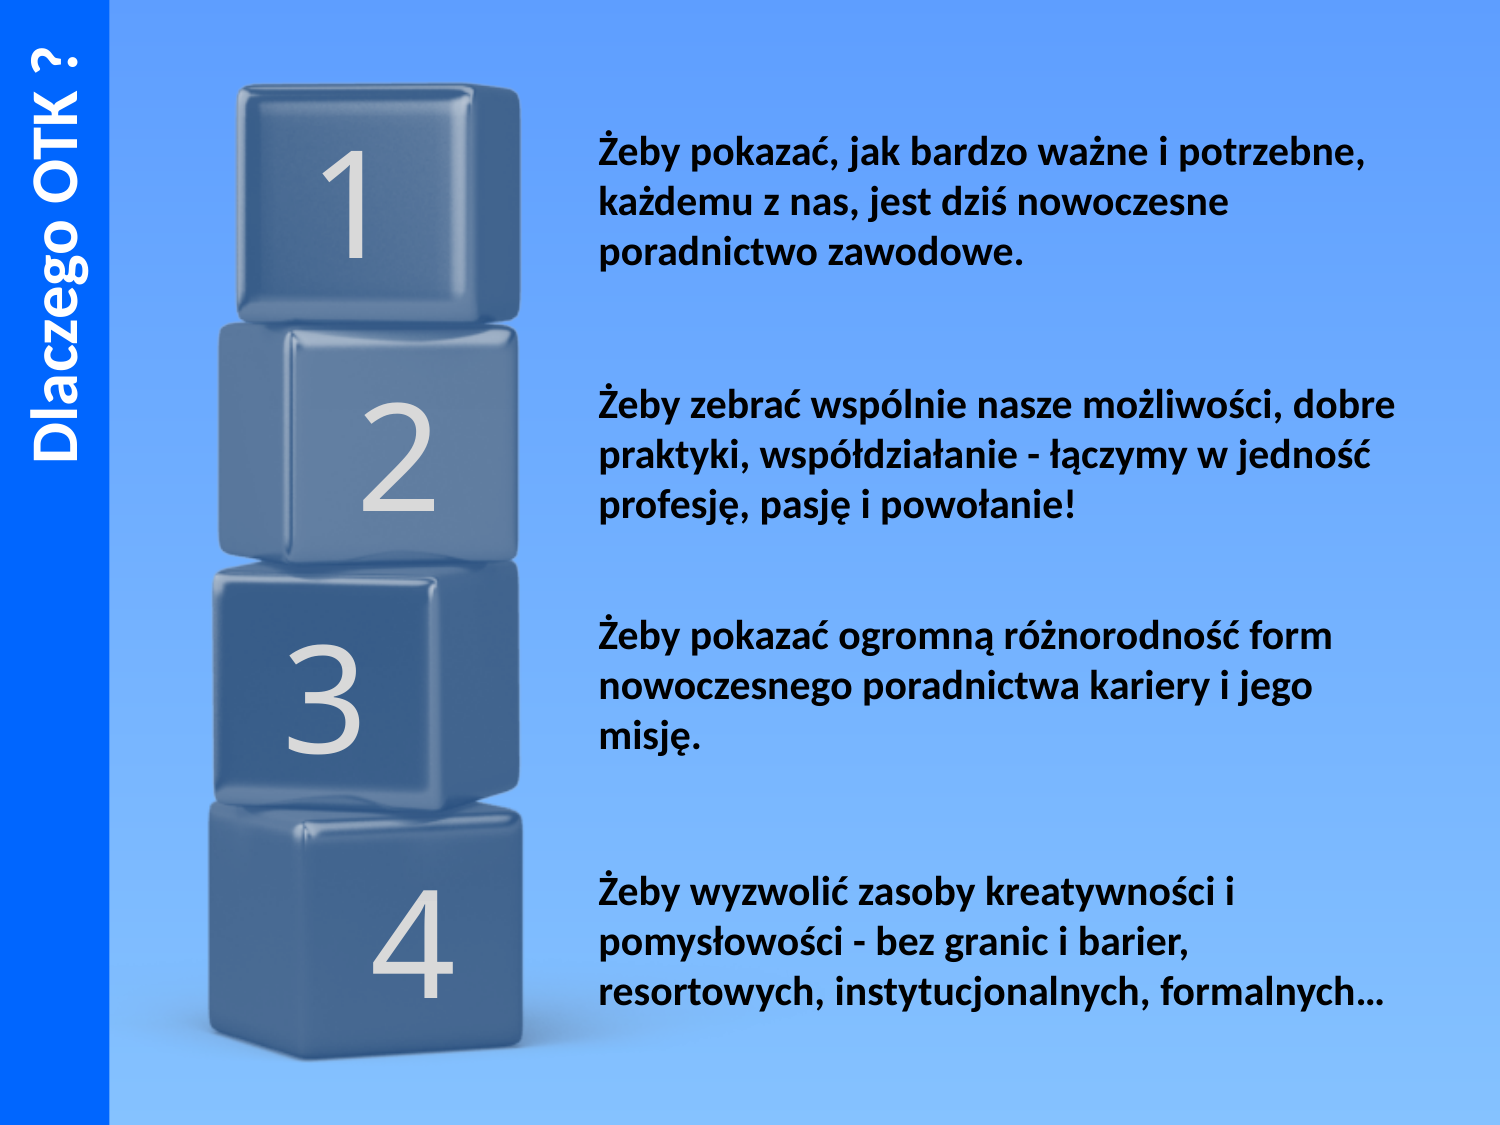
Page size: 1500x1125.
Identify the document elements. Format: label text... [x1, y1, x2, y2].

text_box Dlaczego OTK ? [0, 0, 112, 1125]
text_box Żeby wyzwolić zasoby kreatywności i pomysłowości - bez granic i barier, resortowych, instytucjonalnych, formalnych… [829, 856, 1413, 1021]
text_box Żeby pokazać ogromną różnorodność form nowoczesnego poradnictwa kariery i jego misję. [583, 600, 1413, 765]
picture [74, 56, 826, 1089]
text_box Żeby zebrać wspólnie nasze możliwości, dobre praktyki, współdziałanie - łączymy w jedność profesję, pasję i powołanie! [583, 369, 1413, 535]
text_box Żeby pokazać, jak bardzo ważne i potrzebne, każdemu z nas, jest dziś nowoczesne poradnictwo zawodowe. [583, 116, 1413, 282]
